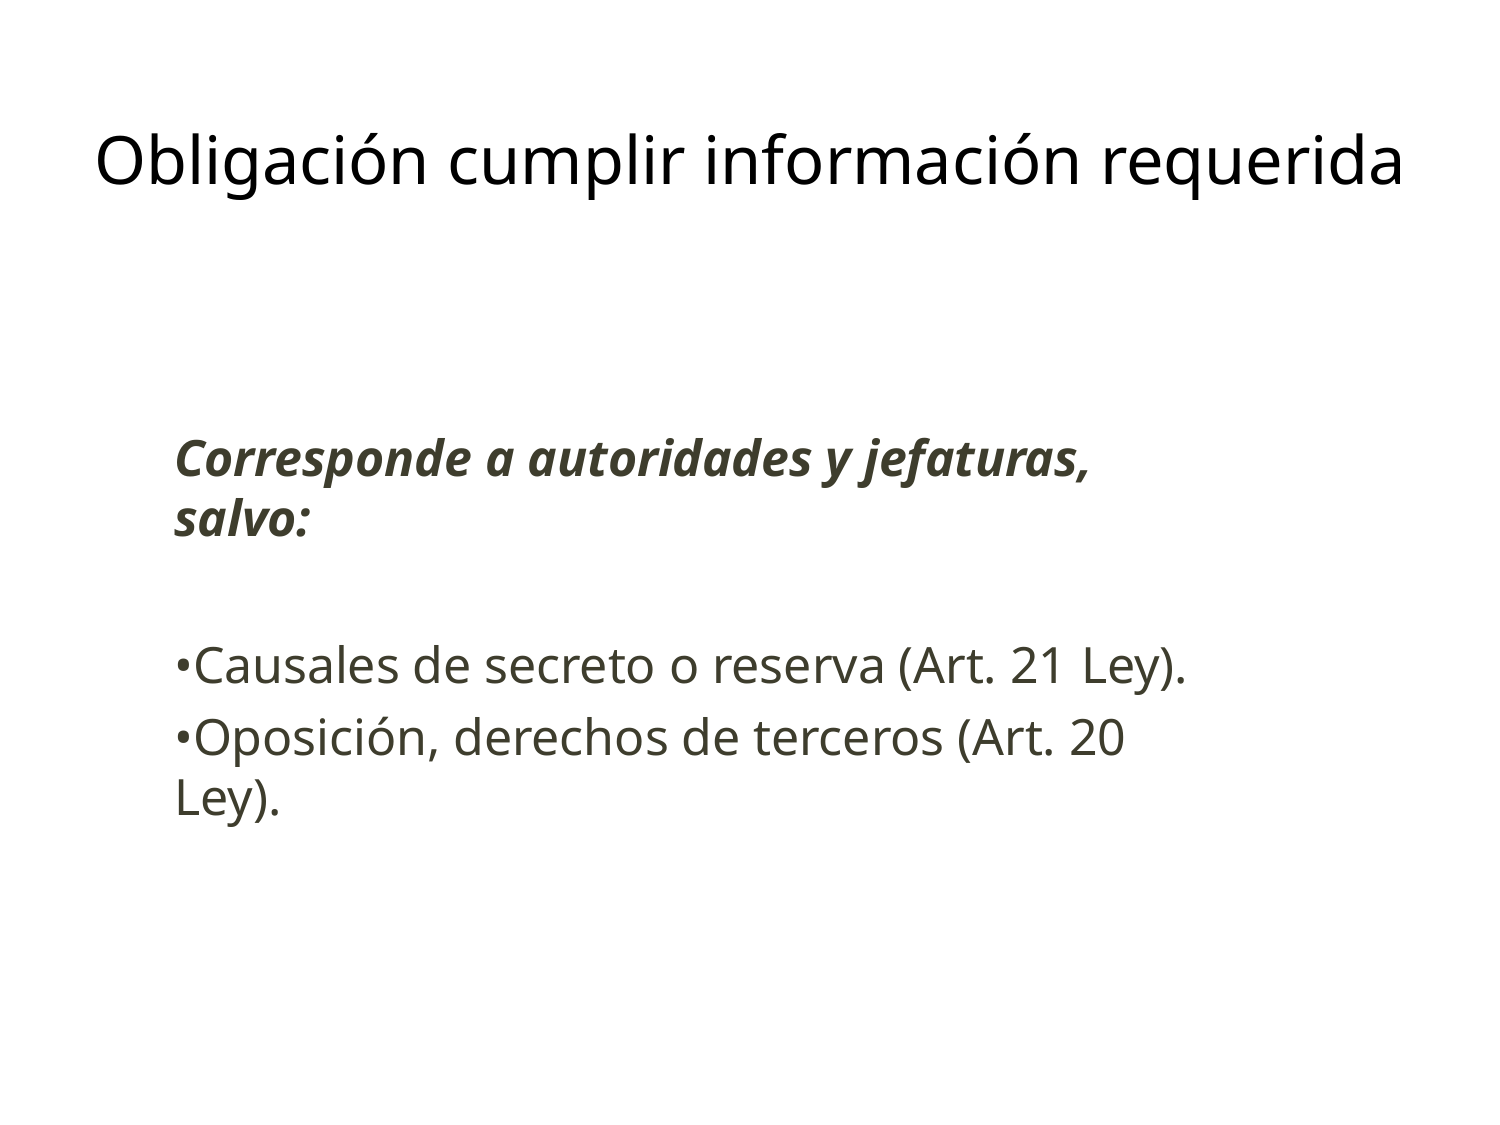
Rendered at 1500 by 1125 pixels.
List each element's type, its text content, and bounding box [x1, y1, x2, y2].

title Obligación cumplir información requerida [92, 63, 1408, 252]
text_box Corresponde a autoridades y jefaturas, salvo: •Causales de secreto o reserva (Art. 21 Ley). •Oposición, derechos de terceros (Art. 20 Ley). [172, 426, 1220, 826]
